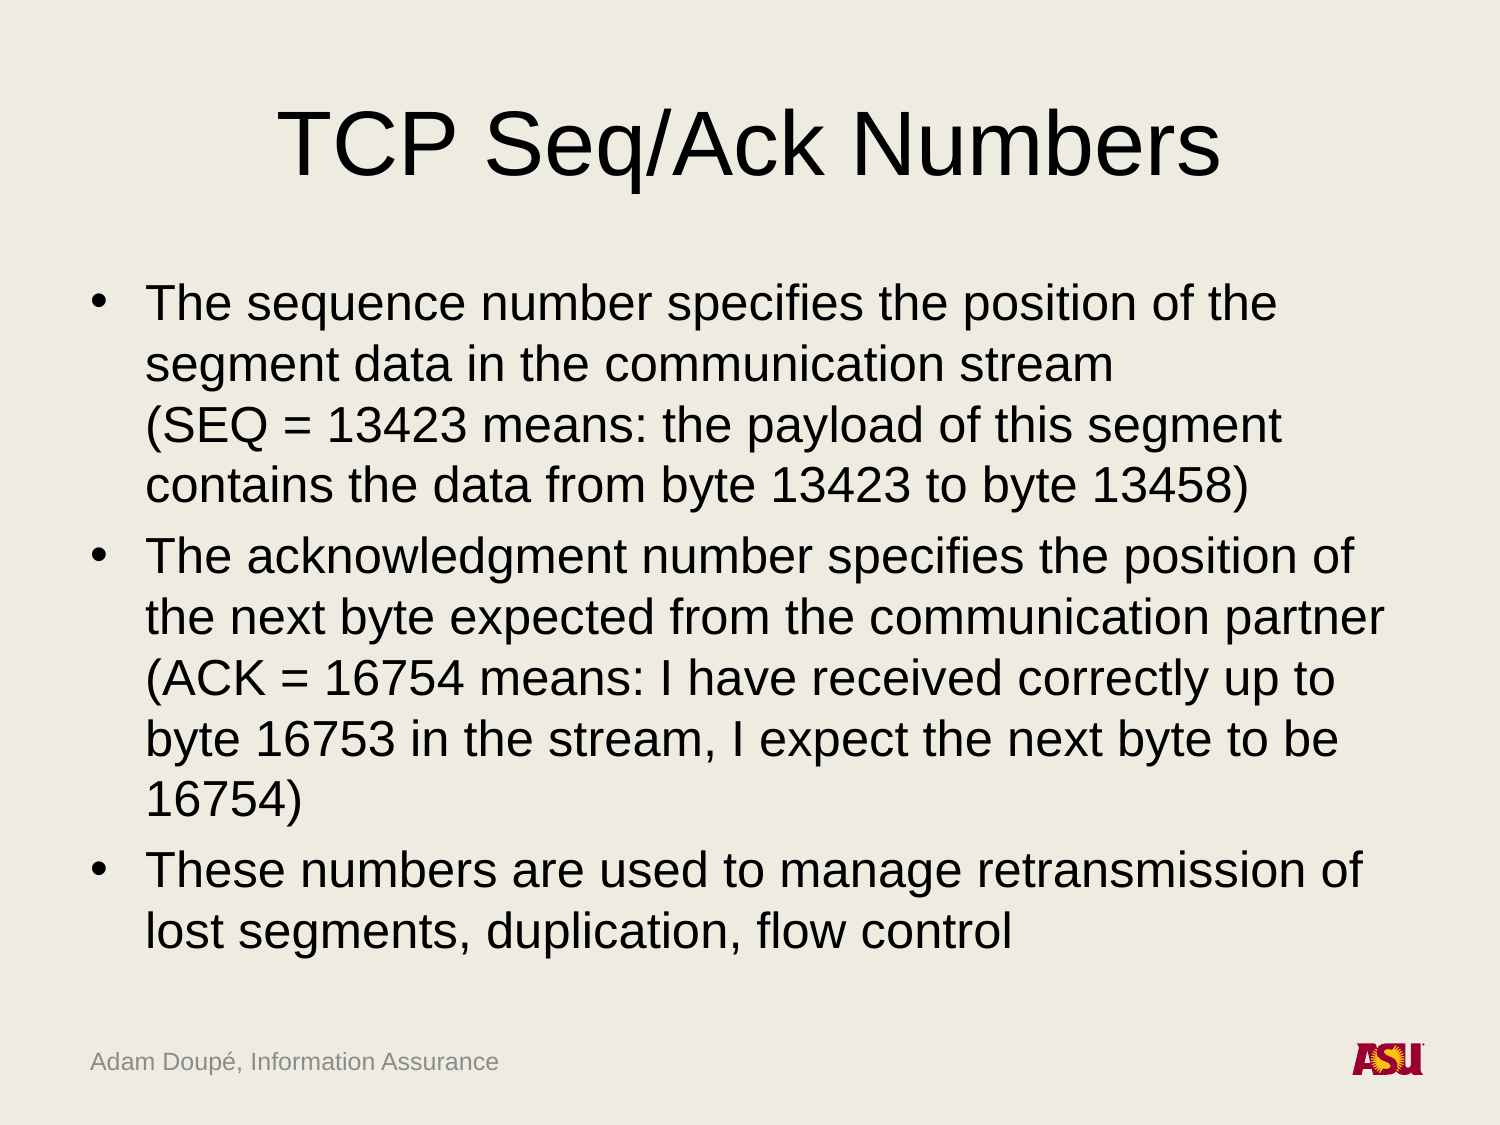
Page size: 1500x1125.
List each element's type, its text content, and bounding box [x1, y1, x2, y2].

list The sequence number specifies the position of the segment data in the communication stream (SEQ = 13423 means: the payload of this segment contains the data from byte 13423 to byte 13458) The acknowledgment number specifies the position of the next byte expected from the communication partner (ACK = 16754 means: I have received correctly up to byte 16753 in the stream, I expect the next byte to be 16754) These numbers are used to manage retransmission of lost segments, duplication, flow control [75, 262, 1425, 1005]
title TCP Seq/Ack Numbers [75, 45, 1425, 233]
